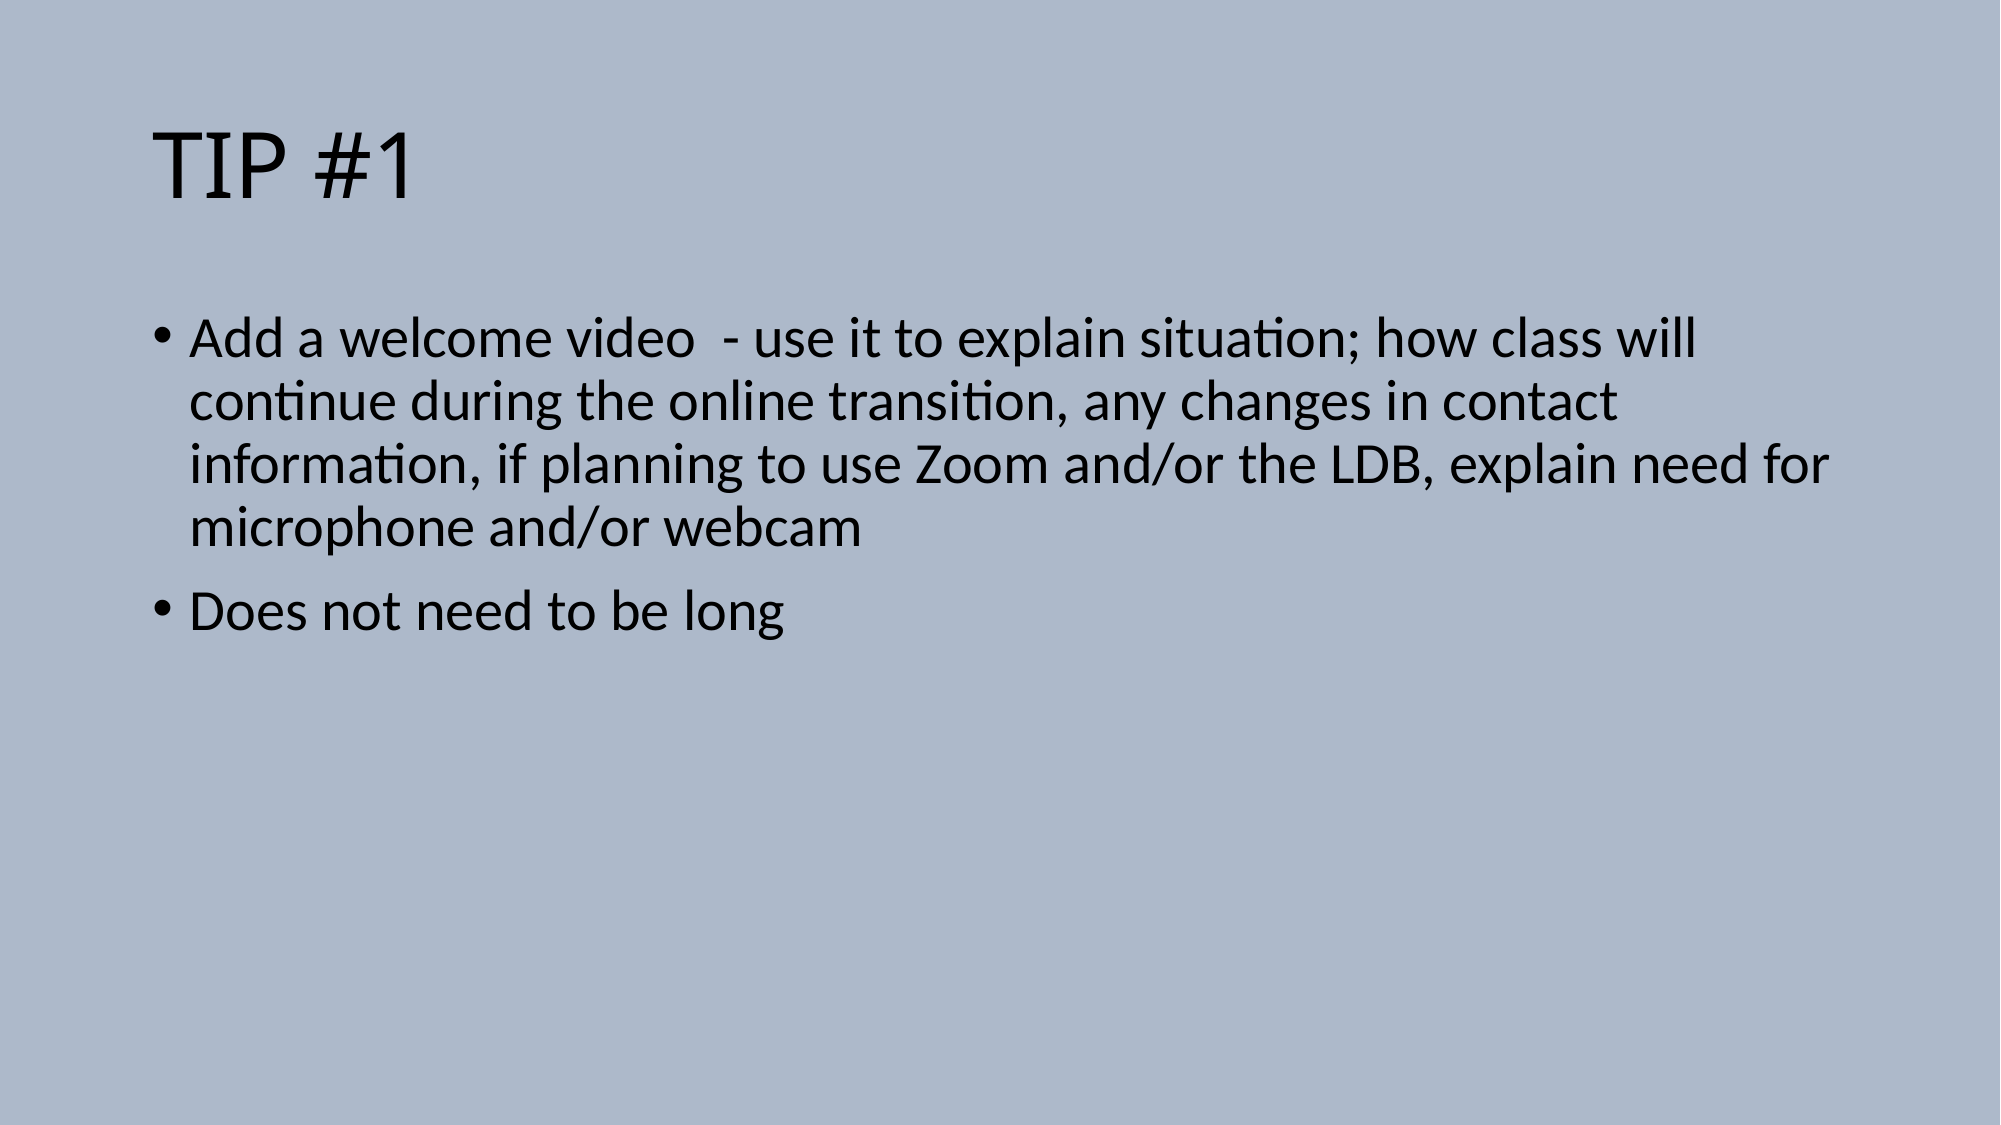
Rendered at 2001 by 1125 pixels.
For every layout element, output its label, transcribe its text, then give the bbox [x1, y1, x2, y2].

list Add a welcome video - use it to explain situation; how class will continue during the online transition, any changes in contact information, if planning to use Zoom and/or the LDB, explain need for microphone and/or webcam Does not need to be long [137, 299, 1863, 1014]
title TIP #1 [137, 59, 1863, 278]
